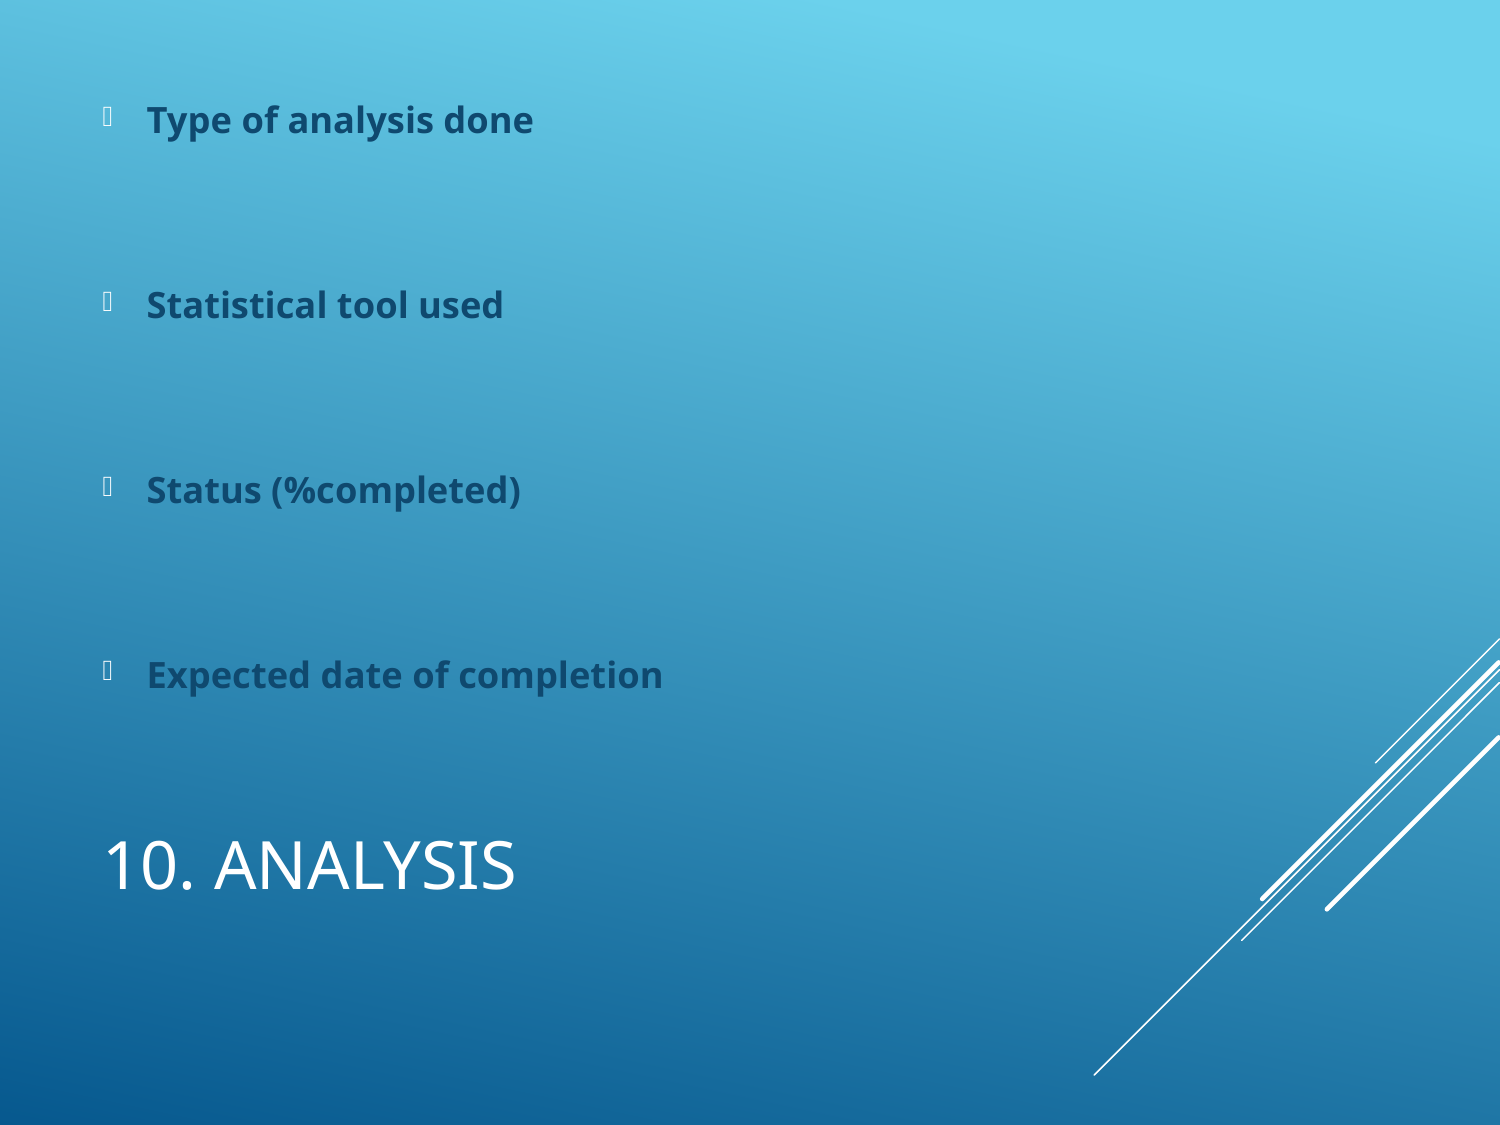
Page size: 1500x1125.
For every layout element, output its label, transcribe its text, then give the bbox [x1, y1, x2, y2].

list Type of analysis done Statistical tool used Status (%completed) Expected date of completion [87, 87, 1163, 706]
title 10. Analysis [87, 737, 1163, 988]
